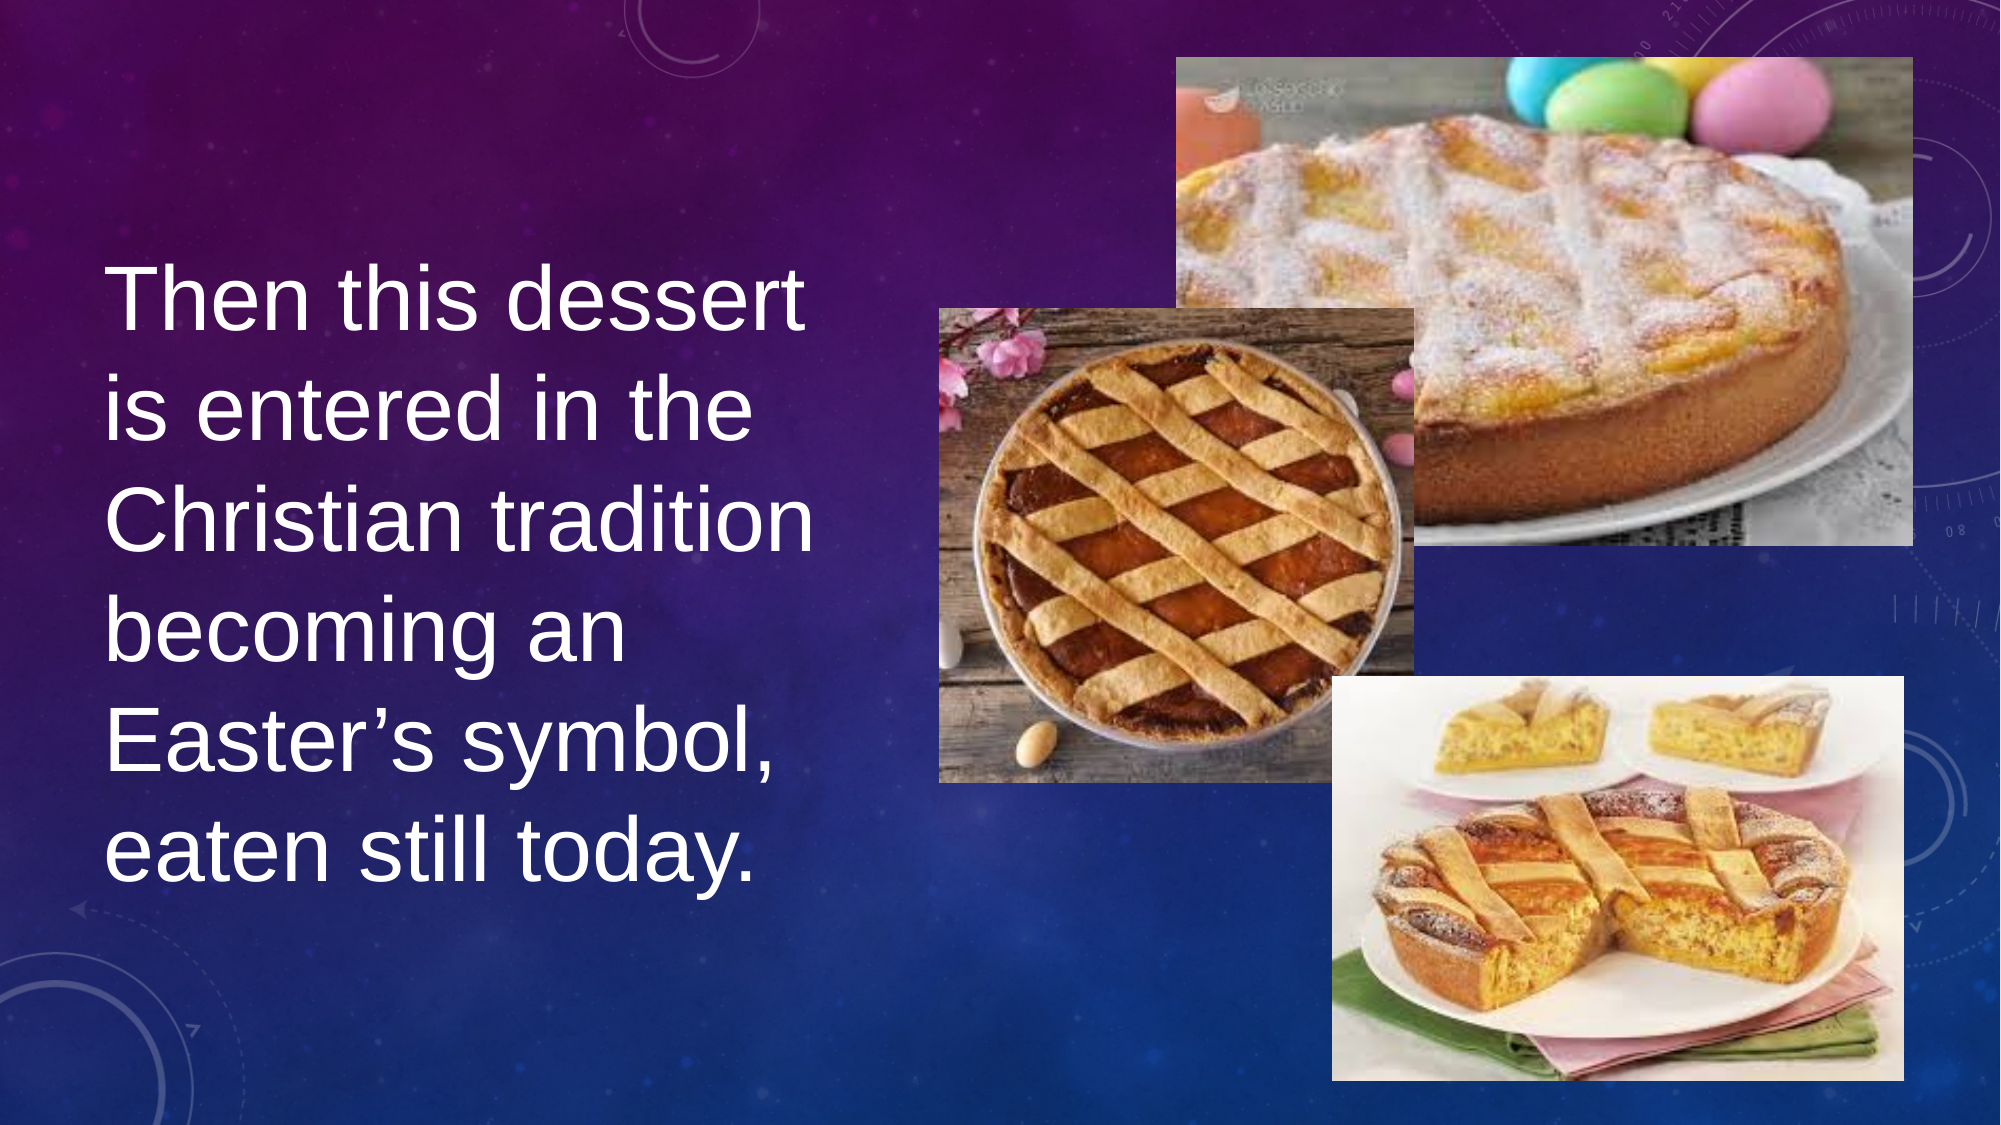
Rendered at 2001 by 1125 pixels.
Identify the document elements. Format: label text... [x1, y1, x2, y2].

picture [0, 0, 2001, 1125]
list Then this dessert is entered in the Christian tradition becoming an Easter’s symbol, eaten still today. [88, 57, 843, 1081]
